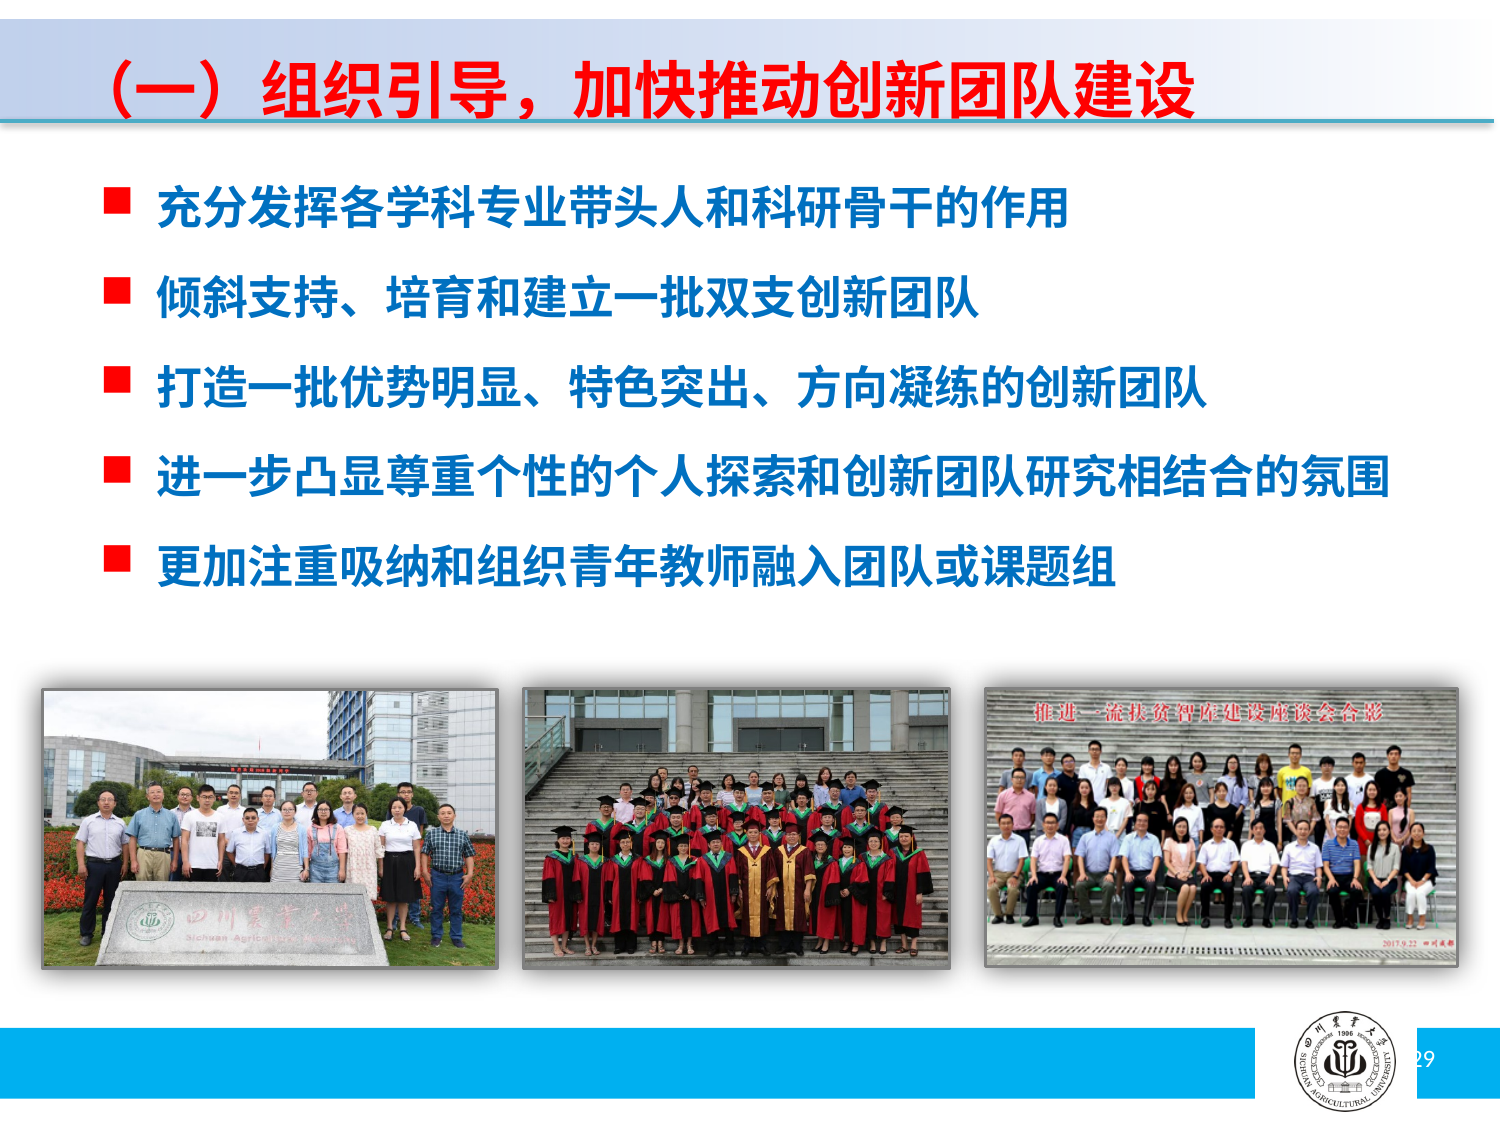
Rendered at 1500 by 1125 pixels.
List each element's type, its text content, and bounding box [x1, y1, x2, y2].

text_box 充分发挥各学科专业带头人和科研骨干的作用 倾斜支持、培育和建立一批双支创新团队 打造一批优势明显、特色突出、方向凝练的创新团队 进一步凸显尊重个性的个人探索和创新团队研究相结合的氛围 更加注重吸纳和组织青年教师融入团队或课题组 [38, 137, 1456, 600]
picture [43, 691, 496, 967]
picture [524, 689, 949, 967]
picture [1294, 1011, 1396, 1112]
text_box （一）组织引导，加快推动创新团队建设 [0, 17, 1496, 121]
picture [986, 689, 1457, 966]
